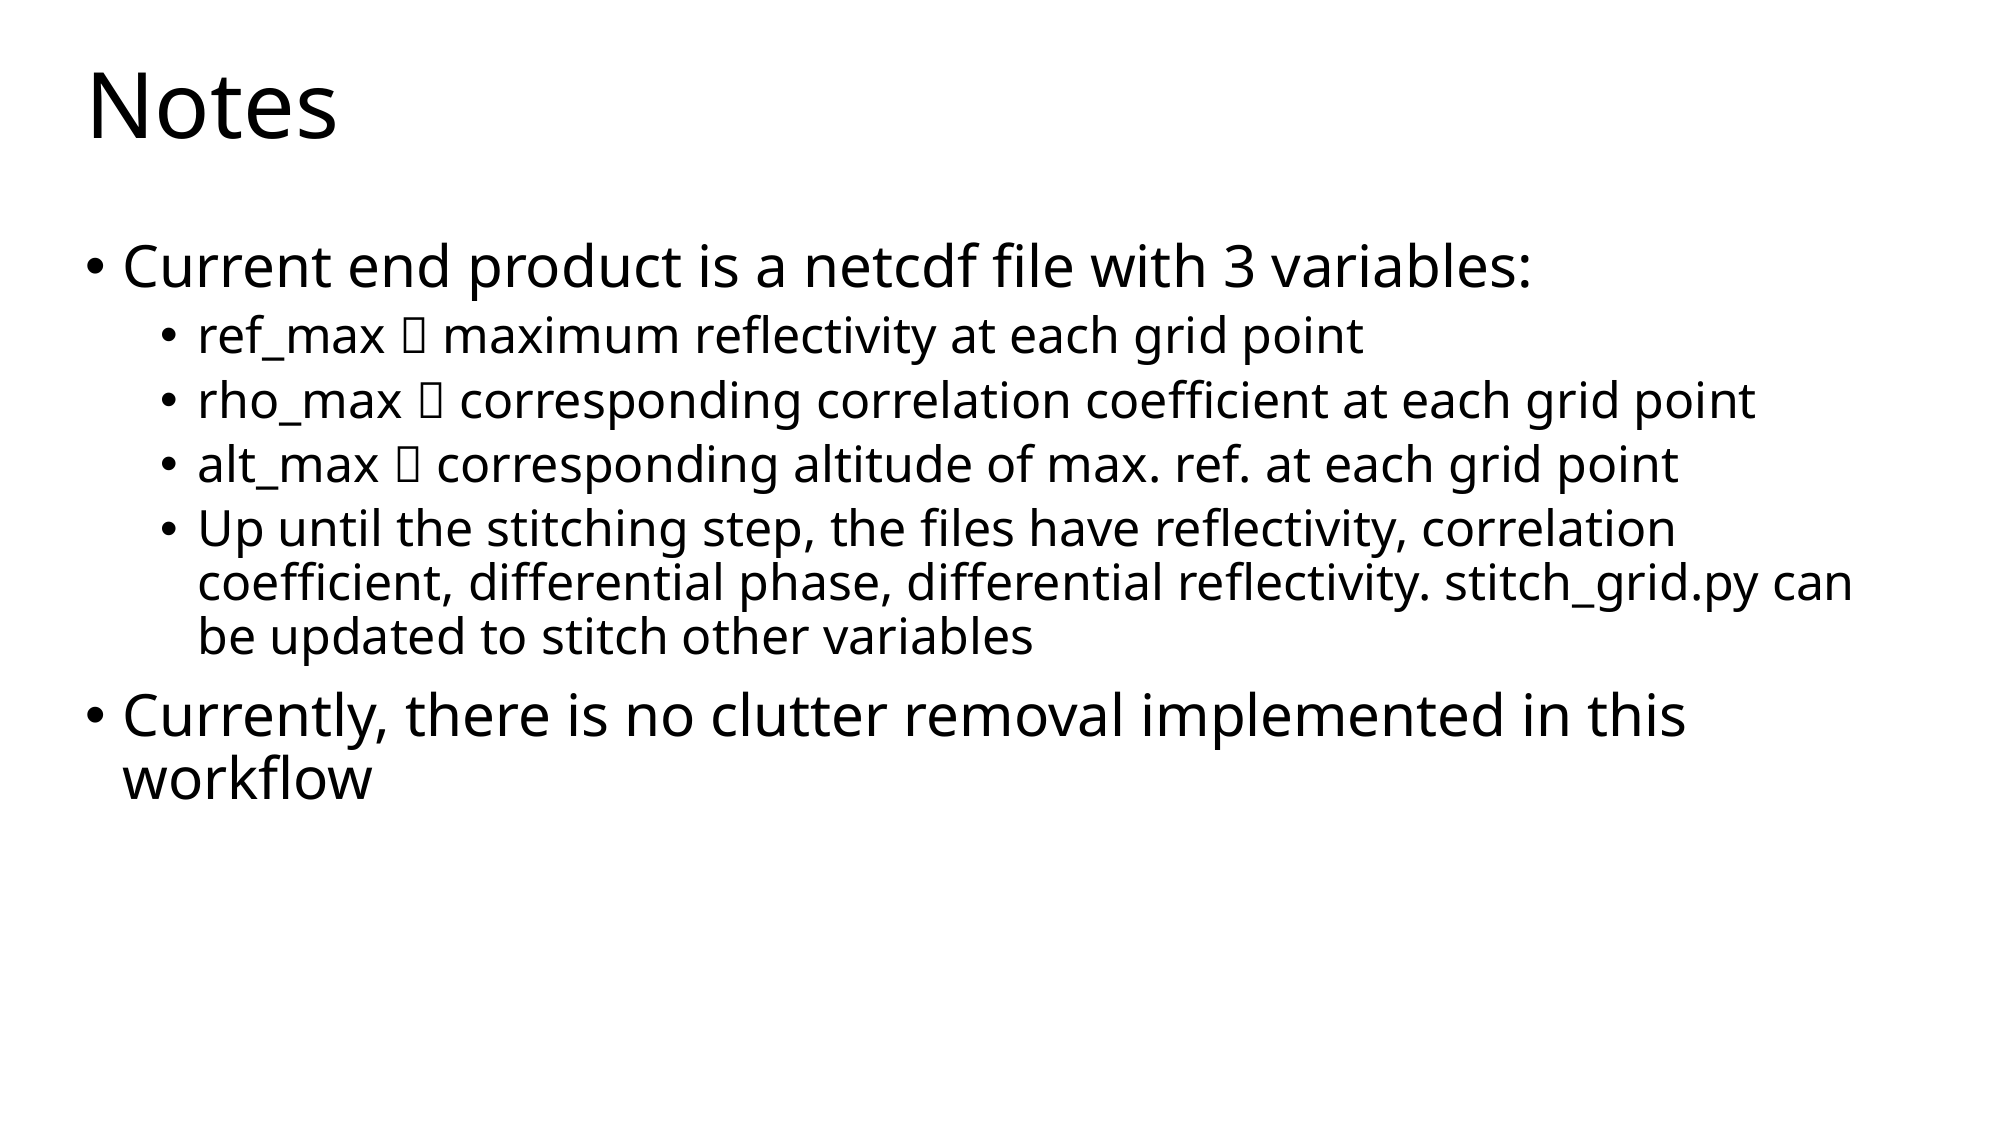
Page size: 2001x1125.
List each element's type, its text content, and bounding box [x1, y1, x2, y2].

list Current end product is a netcdf file with 3 variables: ref_max  maximum reflectivity at each grid point rho_max  corresponding correlation coefficient at each grid point alt_max  corresponding altitude of max. ref. at each grid point Up until the stitching step, the files have reflectivity, correlation coefficient, differential phase, differential reflectivity. stitch_grid.py can be updated to stitch other variables Currently, there is no clutter removal implemented in this workflow [70, 229, 1923, 1014]
title Notes [70, 0, 1923, 218]
